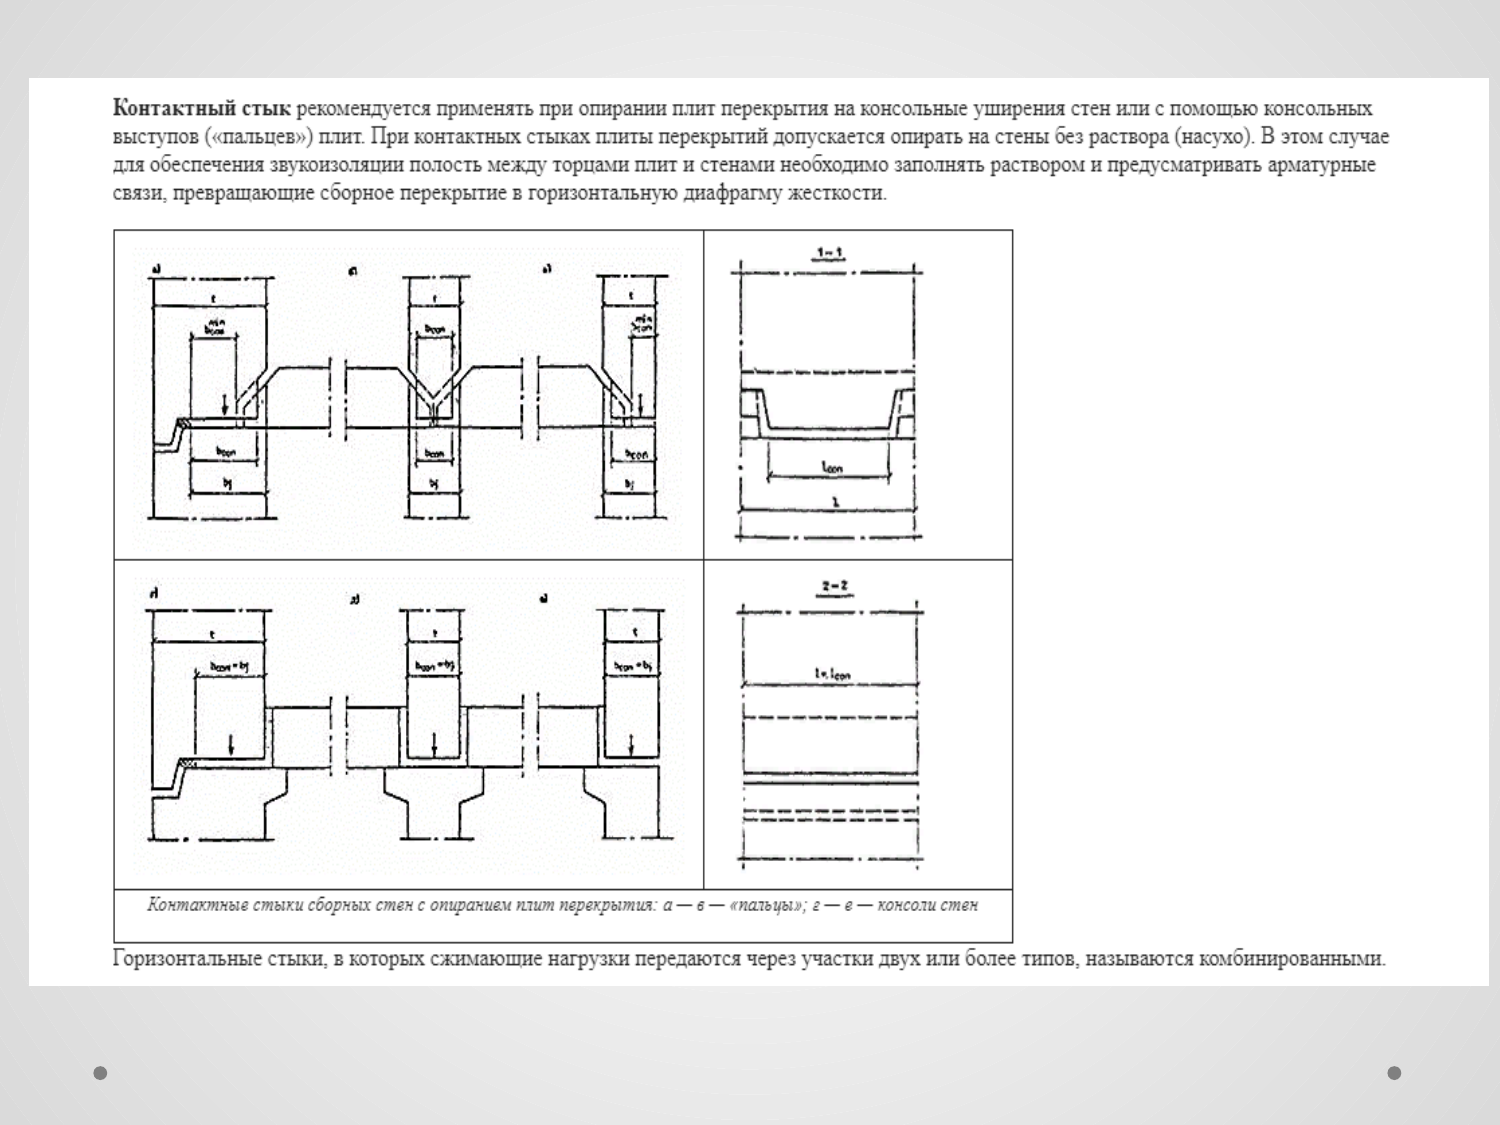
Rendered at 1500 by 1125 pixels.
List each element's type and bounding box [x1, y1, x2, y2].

picture [29, 77, 1489, 987]
